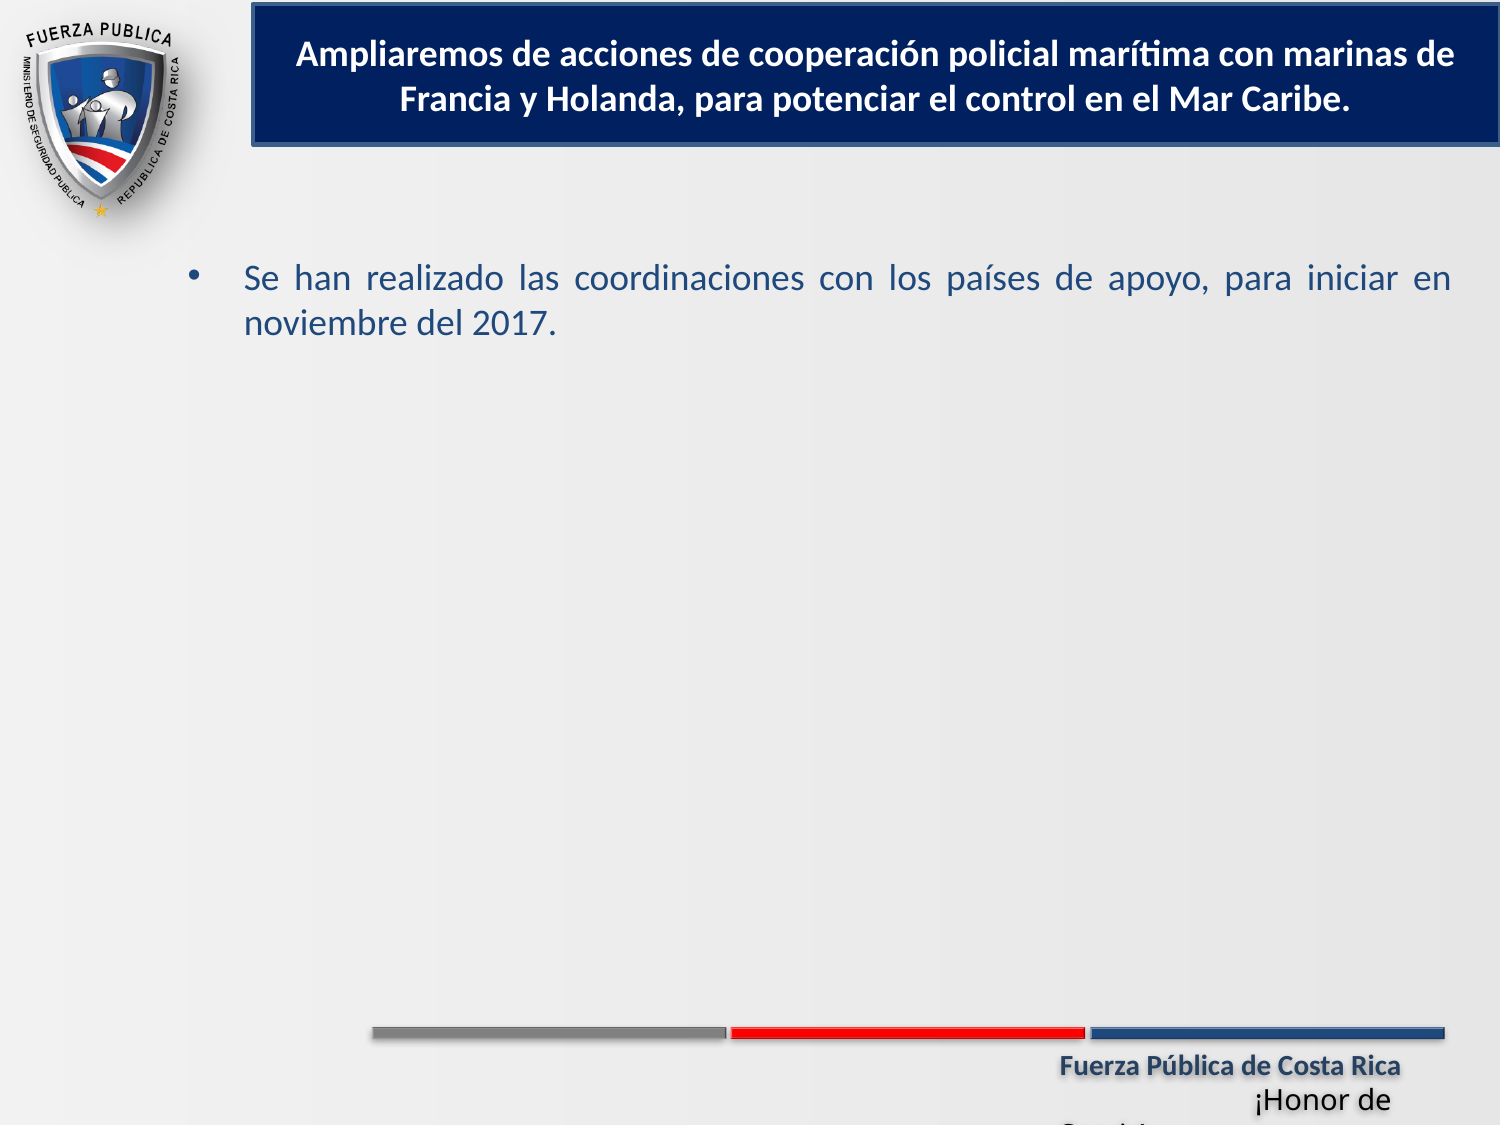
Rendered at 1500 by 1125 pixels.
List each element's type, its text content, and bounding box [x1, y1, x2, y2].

text_box Se han realizado las coordinaciones con los países de apoyo, para iniciar en noviembre del 2017. [172, 245, 1468, 455]
picture [17, 19, 186, 220]
text_box Ampliaremos de acciones de cooperación policial marítima con marinas de Francia y Holanda, para potenciar el control en el Mar Caribe. [251, 2, 1500, 147]
